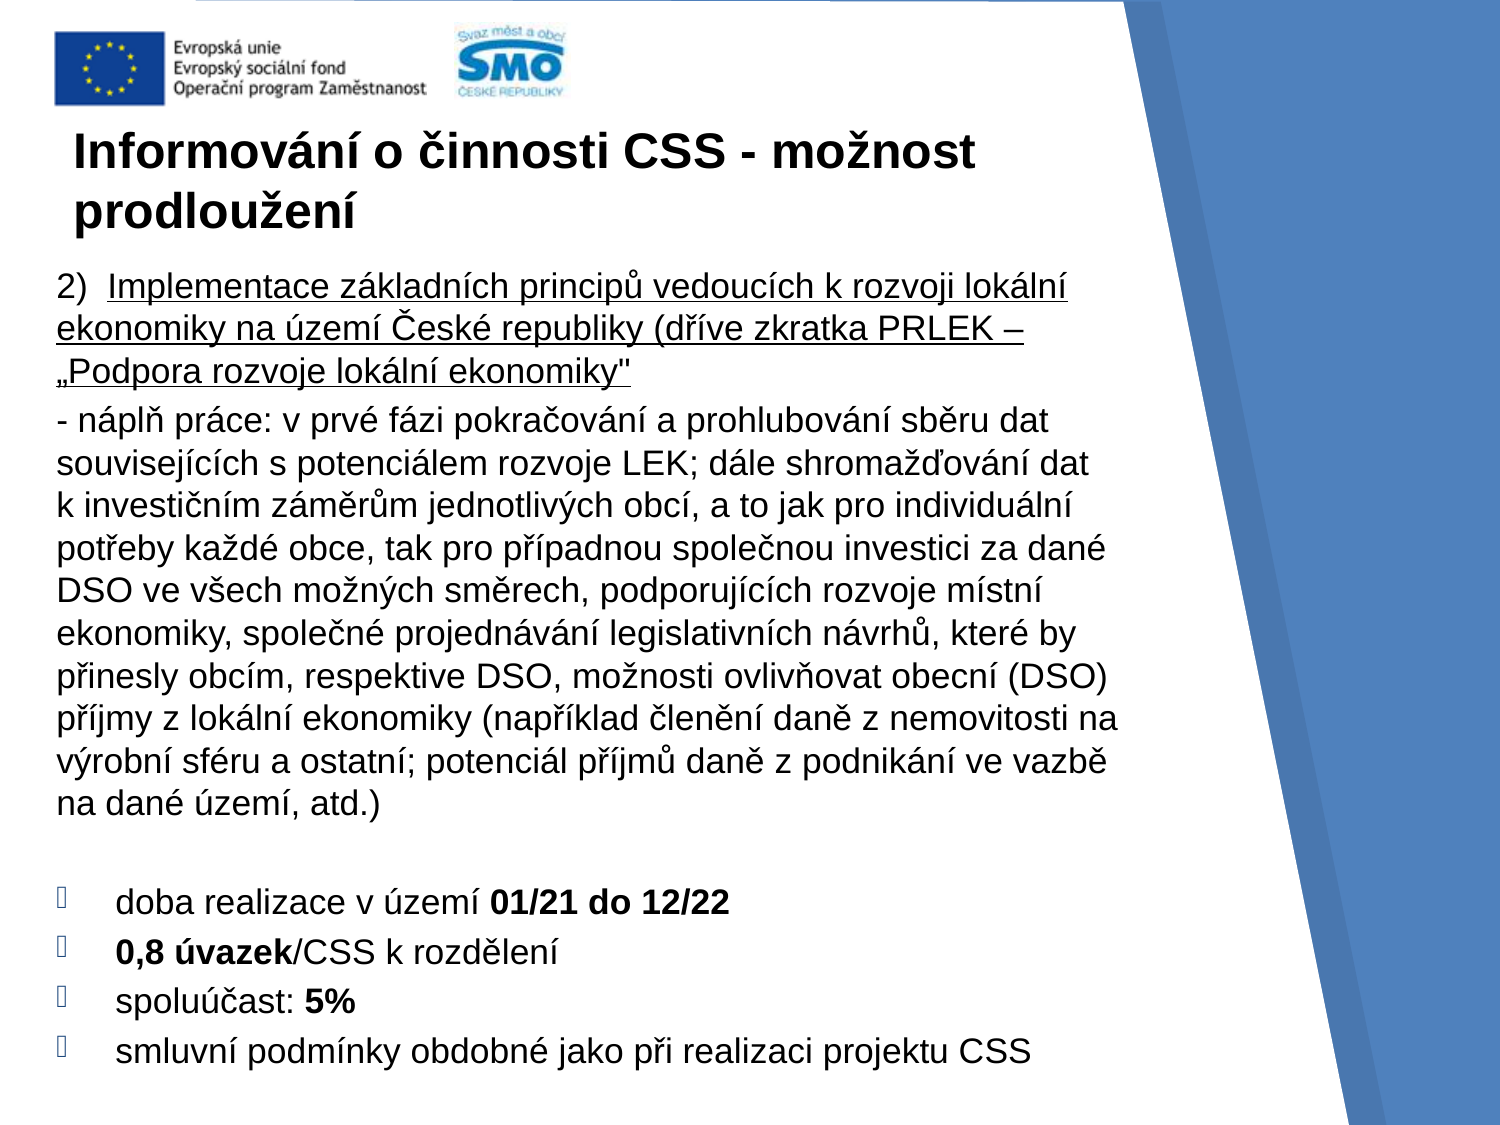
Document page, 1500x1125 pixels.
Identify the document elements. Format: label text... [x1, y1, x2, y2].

picture [454, 22, 571, 90]
list 2) Implementace základních principů vedoucích k rozvoji lokální ekonomiky na území České republiky (dříve zkratka PRLEK – „Podpora rozvoje lokální ekonomiky" - náplň práce: v prvé fázi pokračování a prohlubování sběru dat souvisejících s potenciálem rozvoje LEK; dále shromažďování dat k investičním záměrům jednotlivých obcí, a to jak pro individuální potřeby každé obce, tak pro případnou společnou investici za dané DSO ve všech možných směrech, podporujících rozvoje místní ekonomiky, společné projednávání legislativních návrhů, které by přinesly obcím, respektive DSO, možnosti ovlivňovat obecní (DSO) příjmy z lokální ekonomiky (například členění daně z nemovitosti na výrobní sféru a ostatní; potenciál příjmů daně z podnikání ve vazbě na dané území, atd.) doba realizace v území 01/21 do 12/22 0,8 úvazek/CSS k rozdělení spoluúčast: 5% smluvní podmínky obdobné jako při realizaci projektu CSS [41, 255, 1142, 998]
title Informování o činnosti CSS - možnost prodloužení [58, 90, 1266, 268]
picture [53, 30, 427, 108]
